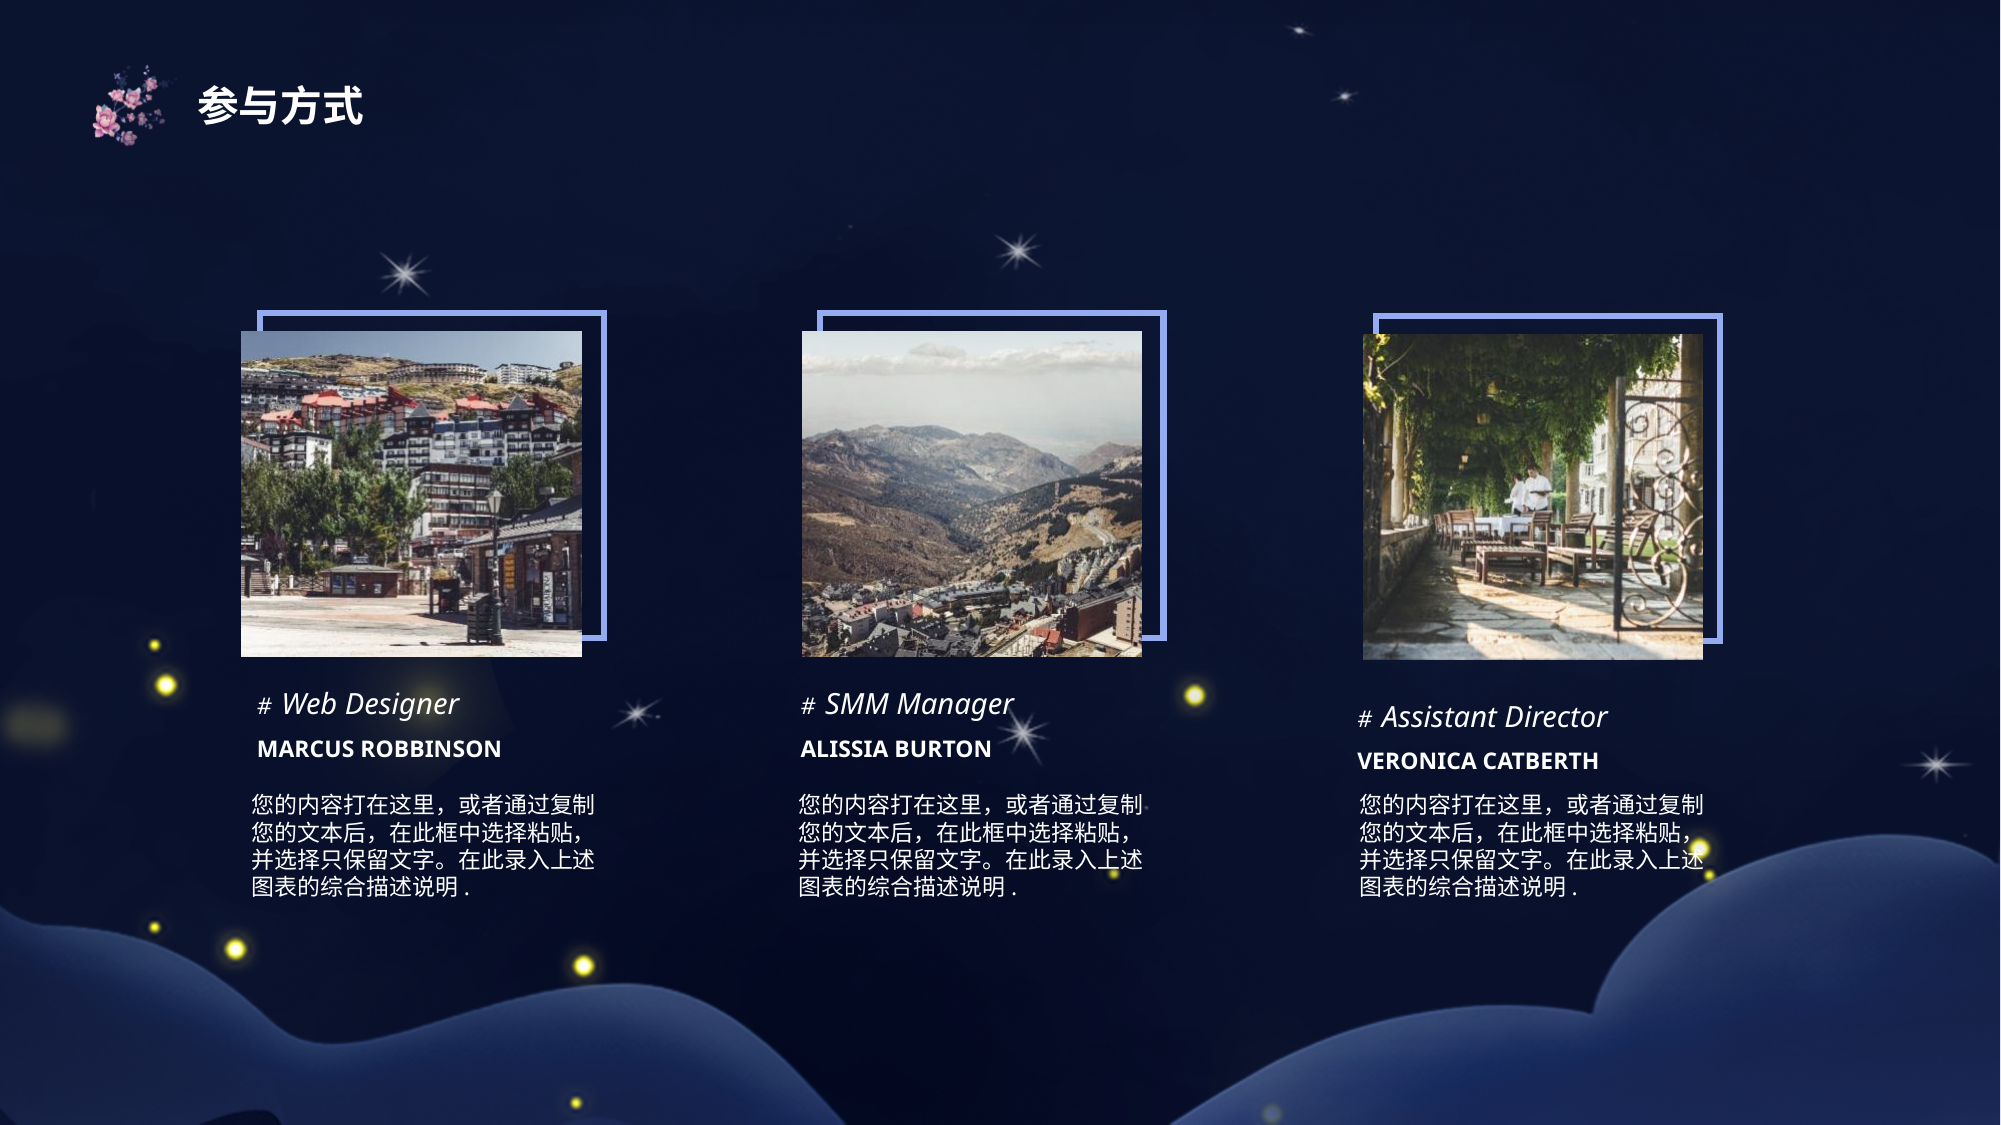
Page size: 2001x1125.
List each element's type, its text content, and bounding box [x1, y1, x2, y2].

text_box 您的内容打在这里，或者通过复制您的文本后，在此框中选择粘贴，并选择只保留文字。在此录入上述图表的综合描述说明. [1344, 783, 1722, 908]
text_box # SMM Manager ALISSIA BURTON [785, 700, 1261, 931]
text_box 您的内容打在这里，或者通过复制您的文本后，在此框中选择粘贴，并选择只保留文字。在此录入上述图表的综合描述说明. [236, 783, 614, 908]
text_box 参与方式 [197, 80, 653, 131]
picture [0, 0, 2001, 1125]
text_box [819, 312, 1164, 639]
text_box [1375, 315, 1721, 642]
text_box [259, 312, 605, 639]
text_box 您的内容打在这里，或者通过复制您的文本后，在此框中选择粘贴，并选择只保留文字。在此录入上述图表的综合描述说明. [783, 783, 1161, 908]
text_box # Web Designer MARCUS ROBBINSON [241, 700, 717, 931]
text_box # Assistant Director VERONICA CATBERTH [1342, 712, 1818, 943]
